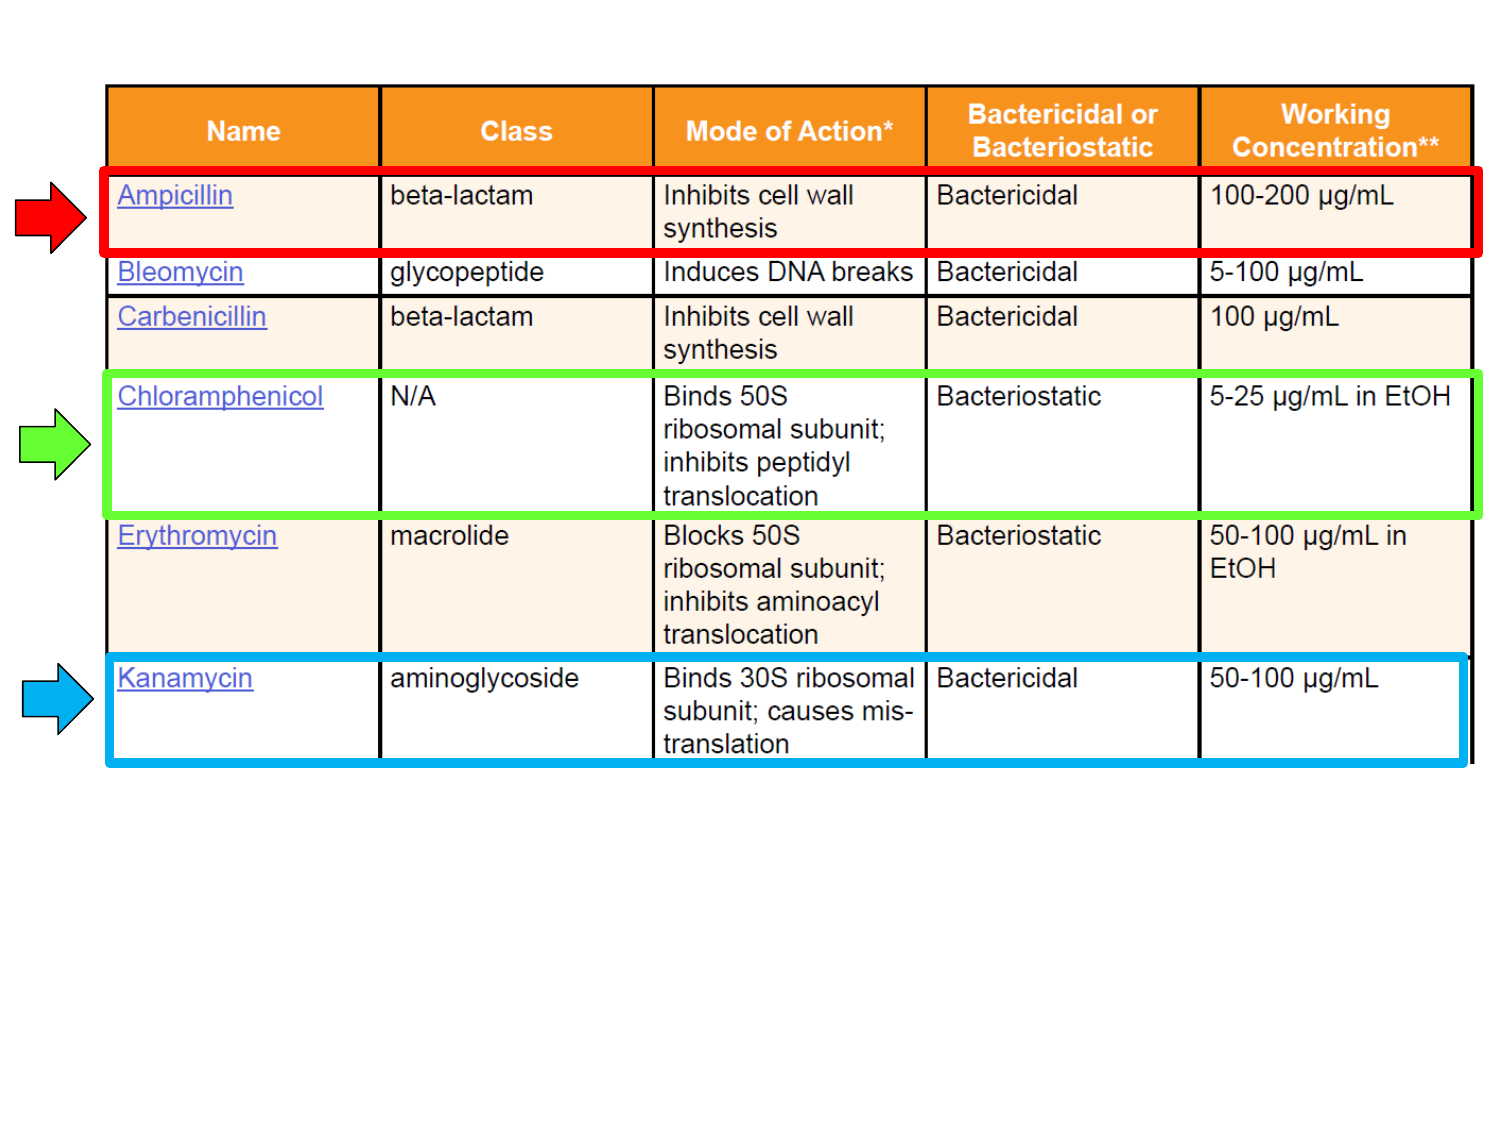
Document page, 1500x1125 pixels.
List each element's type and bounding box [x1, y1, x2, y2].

picture [100, 77, 1483, 764]
text_box [19, 408, 91, 480]
text_box [22, 663, 94, 735]
text_box [15, 182, 87, 254]
picture [115, 663, 1458, 757]
